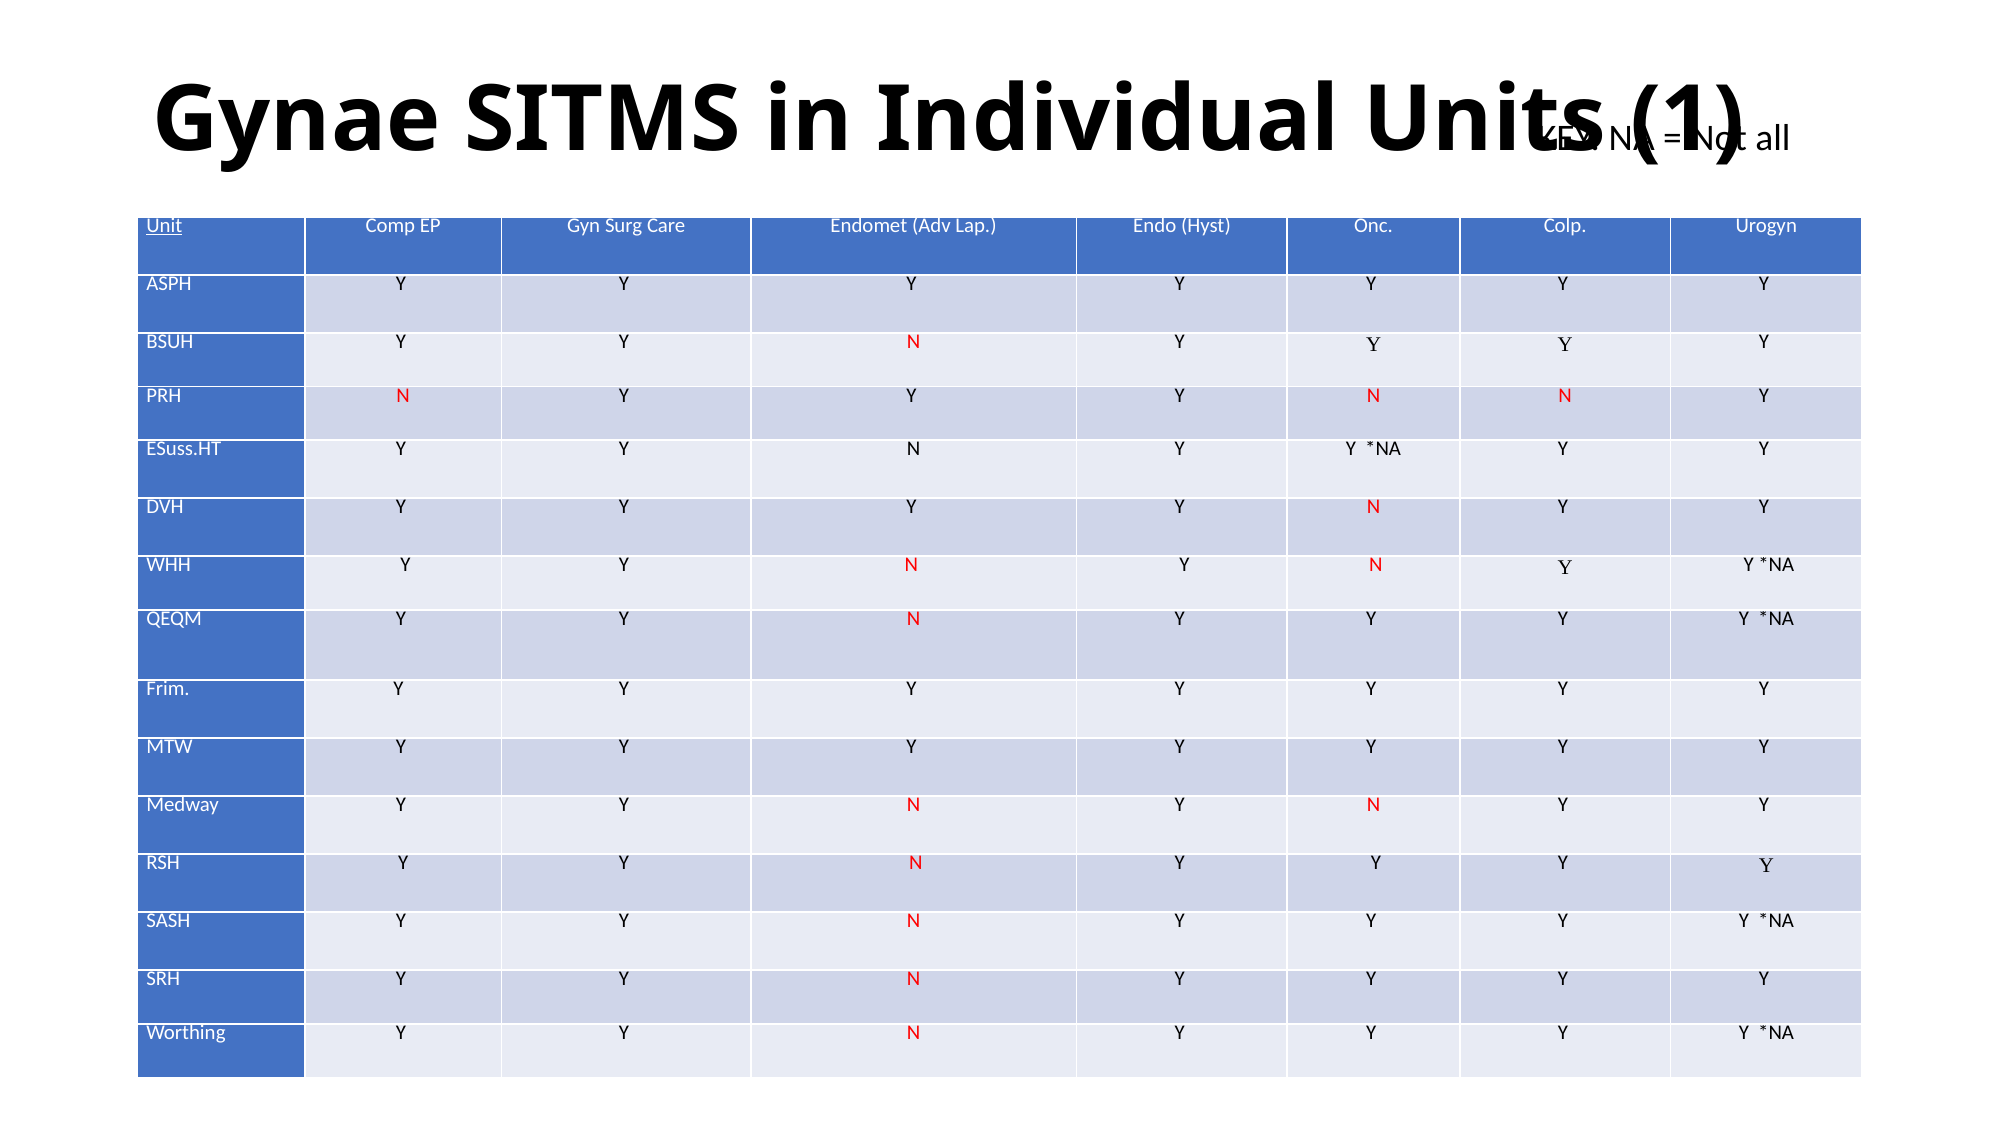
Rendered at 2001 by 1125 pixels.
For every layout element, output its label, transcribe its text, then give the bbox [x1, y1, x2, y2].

table_header Onc. [1288, 218, 1459, 274]
table_header Unit [138, 218, 304, 274]
table_cell Y [1461, 276, 1670, 332]
table_cell Y [306, 499, 501, 555]
table_cell Y [752, 276, 1076, 332]
table_cell N [752, 611, 1076, 679]
table_cell PRH [138, 387, 304, 439]
table_header Comp EP [306, 218, 501, 274]
table_cell Y [1461, 1025, 1670, 1077]
table_cell Y [306, 797, 501, 853]
table_cell Y [752, 499, 1076, 555]
table_cell Y [1671, 499, 1861, 555]
table_cell SRH [138, 971, 304, 1023]
table_cell Y [1288, 611, 1459, 679]
table_cell Y [1461, 334, 1670, 386]
table_cell Y [1461, 797, 1670, 853]
table_cell Y [306, 276, 501, 332]
table_cell Y [1461, 913, 1670, 969]
table_cell Y [1077, 797, 1286, 853]
table_cell Y [1077, 971, 1286, 1023]
table_cell Y [1288, 334, 1459, 386]
table_cell Y [502, 276, 750, 332]
table_cell Y [1461, 681, 1670, 737]
table_cell Y [1461, 499, 1670, 555]
table_cell Y *NA [1671, 1025, 1861, 1077]
table_cell Y [306, 681, 501, 737]
table_cell Worthing [138, 1025, 304, 1077]
table_cell ASPH [138, 276, 304, 332]
table_cell Y [1461, 739, 1670, 795]
table_cell N [1288, 797, 1459, 853]
table_cell N [1288, 557, 1459, 609]
table_cell N [752, 971, 1076, 1023]
table_cell BSUH [138, 334, 304, 386]
table_cell Y [1671, 855, 1861, 911]
table_cell Y [1077, 681, 1286, 737]
table_cell N [1461, 387, 1670, 439]
table_cell Frim. [138, 681, 304, 737]
table_header Urogyn [1671, 218, 1861, 274]
table_cell Y [1077, 334, 1286, 386]
table_cell Y [1077, 611, 1286, 679]
table_header Colp. [1461, 218, 1670, 274]
table_cell Y [502, 739, 750, 795]
table_cell N [752, 797, 1076, 853]
table_cell Y [502, 797, 750, 853]
table_cell N [752, 441, 1076, 497]
table_cell Y *NA [1671, 611, 1861, 679]
table_cell Y [1288, 681, 1459, 737]
table_cell Y [306, 557, 501, 609]
table_cell Y [502, 387, 750, 439]
table_cell SASH [138, 913, 304, 969]
table_cell Y [1461, 611, 1670, 679]
table_cell Y [306, 855, 501, 911]
table_cell Y [1461, 855, 1670, 911]
table_cell Y [1461, 441, 1670, 497]
table_cell Y [306, 913, 501, 969]
table_cell N [752, 1025, 1076, 1077]
table_cell WHH [138, 557, 304, 609]
table_cell Y [1077, 739, 1286, 795]
table_cell Y [1671, 681, 1861, 737]
table_cell Y [1671, 387, 1861, 439]
text_box KEY: NA = Not all [1522, 105, 1863, 166]
table_cell Y [1077, 855, 1286, 911]
table_cell RSH [138, 855, 304, 911]
table_cell Y [1671, 971, 1861, 1023]
table_cell Y [1288, 971, 1459, 1023]
table_cell Y [1077, 1025, 1286, 1077]
table_cell Y [306, 739, 501, 795]
table_cell Y [1077, 441, 1286, 497]
table_cell Y [1288, 913, 1459, 969]
table_cell ESuss.HT [138, 441, 304, 497]
table_cell Y [502, 971, 750, 1023]
table_cell Y [1288, 276, 1459, 332]
table_cell Y [306, 1025, 501, 1077]
table_cell Y [752, 681, 1076, 737]
table_cell Y [502, 441, 750, 497]
table_cell Y [502, 611, 750, 679]
table_cell Y [1288, 739, 1459, 795]
table_cell Y [502, 334, 750, 386]
table_cell Y [1671, 441, 1861, 497]
table_cell N [306, 387, 501, 439]
title Gynae SITMS in Individual Units (1) [137, 59, 1863, 183]
table_cell MTW [138, 739, 304, 795]
table_header Gyn Surg Care [502, 218, 750, 274]
table_cell Y [306, 441, 501, 497]
table_header Endomet (Adv Lap.) [752, 218, 1076, 274]
table_cell N [752, 913, 1076, 969]
table_cell N [752, 855, 1076, 911]
table_cell DVH [138, 499, 304, 555]
table_header Endo (Hyst) [1077, 218, 1286, 274]
table_cell Y *NA [1288, 441, 1459, 497]
table_cell Y [1077, 276, 1286, 332]
table_cell Y [1461, 557, 1670, 609]
table_cell N [1288, 387, 1459, 439]
table_cell Y [1671, 739, 1861, 795]
table_cell Y [1671, 797, 1861, 853]
table_cell N [752, 557, 1076, 609]
table_cell Y [306, 971, 501, 1023]
table_cell Y [1077, 499, 1286, 555]
table_cell Y [502, 855, 750, 911]
table_cell Y [1077, 557, 1286, 609]
table_cell Y [1288, 1025, 1459, 1077]
table_cell Y [502, 499, 750, 555]
table_cell Y [1288, 855, 1459, 911]
table_cell Y *NA [1671, 913, 1861, 969]
table_cell Y [1461, 971, 1670, 1023]
table_cell Y [502, 1025, 750, 1077]
table_cell Y [752, 387, 1076, 439]
table_cell Y [502, 557, 750, 609]
table_cell Y [502, 681, 750, 737]
table_cell Y [306, 334, 501, 386]
table_cell Y [502, 913, 750, 969]
table_cell Y [1077, 387, 1286, 439]
table_cell Y [752, 739, 1076, 795]
table_cell QEQM [138, 611, 304, 679]
table_cell Y [1077, 913, 1286, 969]
table_cell Y [1671, 276, 1861, 332]
table_cell Y [1671, 334, 1861, 386]
table_cell Y *NA [1671, 557, 1861, 609]
table_cell Y [306, 611, 501, 679]
table_cell N [1288, 499, 1459, 555]
table_cell Medway [138, 797, 304, 853]
table_cell N [752, 334, 1076, 386]
